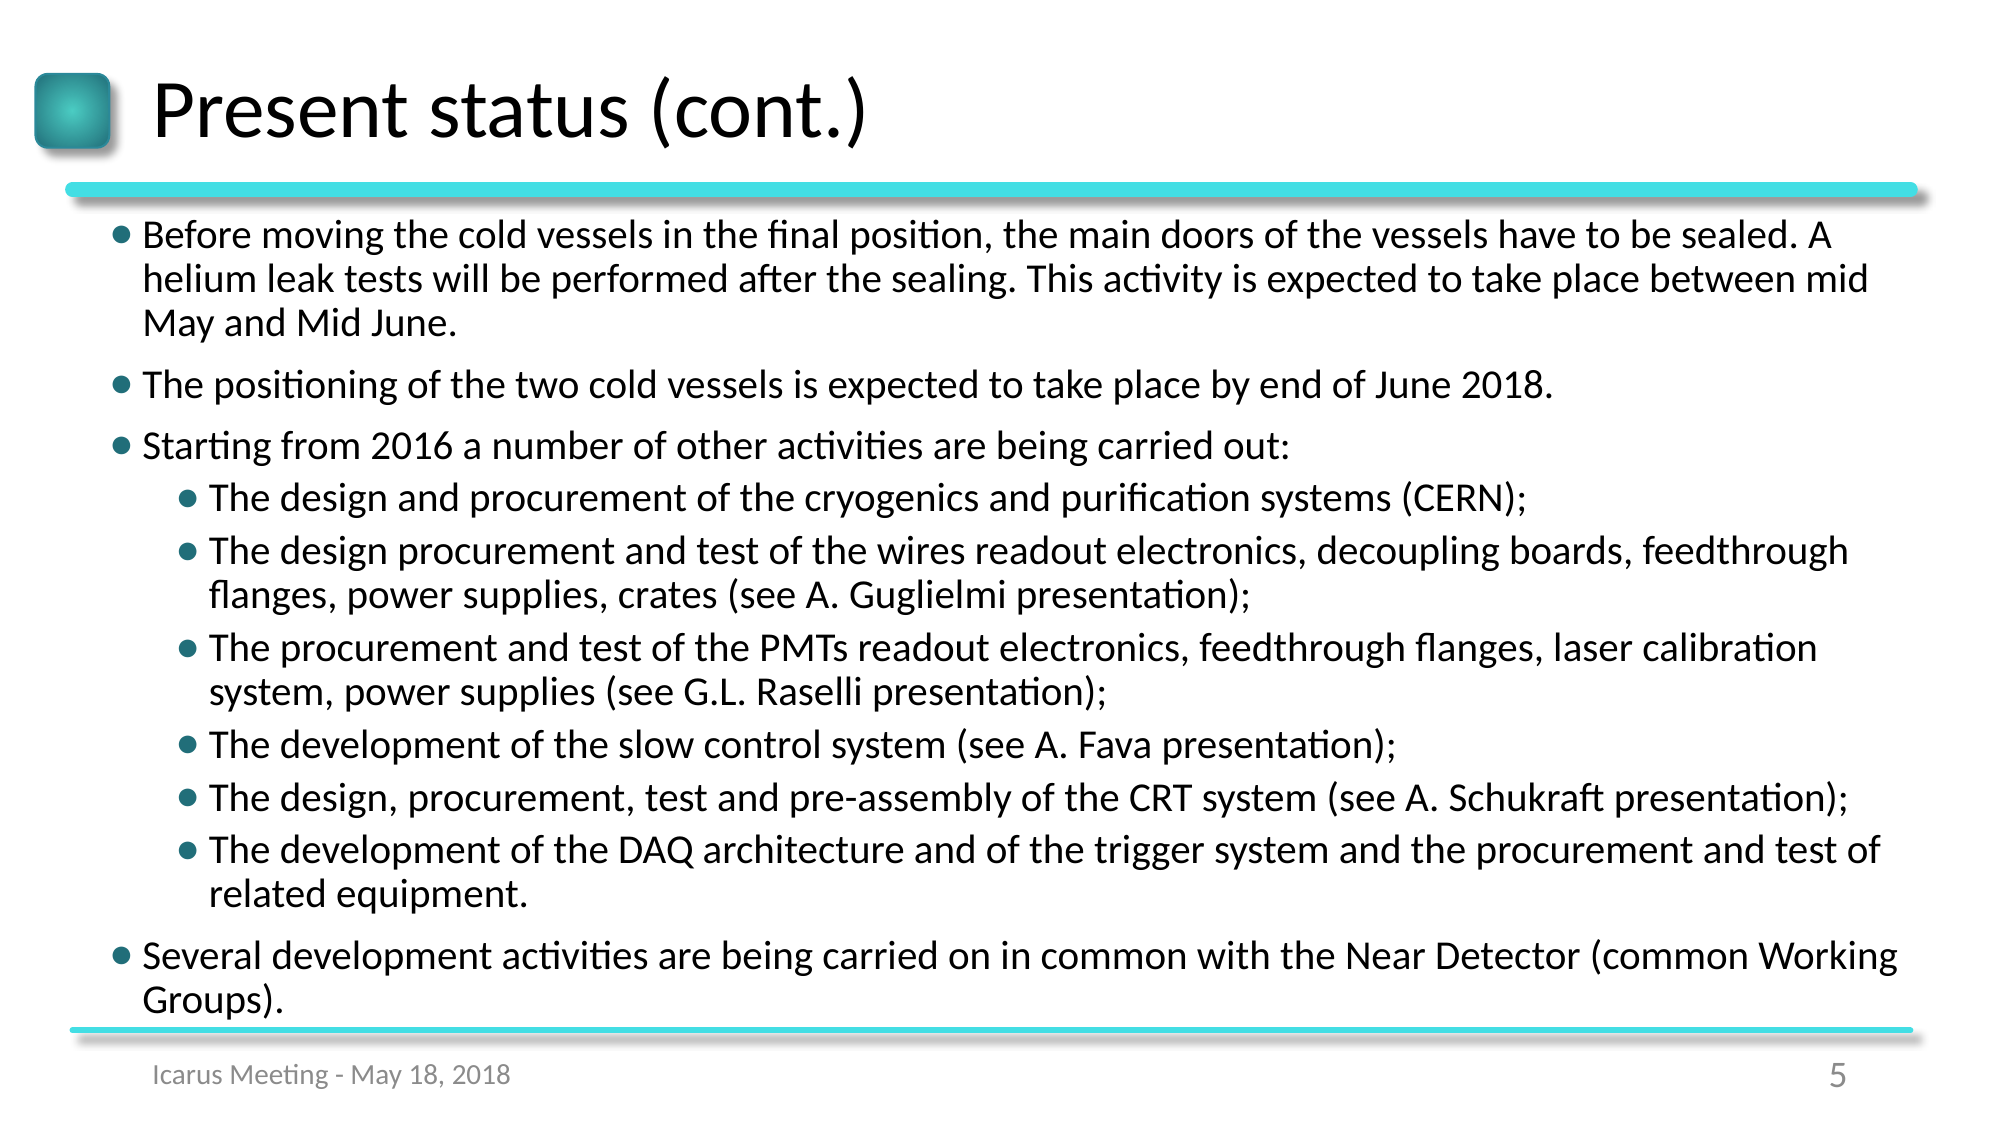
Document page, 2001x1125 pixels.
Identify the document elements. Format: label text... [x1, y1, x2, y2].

slide_number 5 [1412, 1042, 1863, 1103]
footer Icarus Meeting - May 18, 2018 [137, 1042, 1338, 1103]
list Before moving the cold vessels in the final position, the main doors of the vessels have to be sealed. A helium leak tests will be performed after the sealing. This activity is expected to take place between mid May and Mid June. The positioning of the two cold vessels is expected to take place by end of June 2018. Starting from 2016 a number of other activities are being carried out: The design and procurement of the cryogenics and purification systems (CERN); The design procurement and test of the wires readout electronics, decoupling boards, feedthrough flanges, power supplies, crates (see A. Guglielmi presentation); The procurement and test of the PMTs readout electronics, feedthrough flanges, laser calibration system, power supplies (see G.L. Raselli presentation); The development of the slow control system (see A. Fava presentation); The design, procurement, test and pre-assembly of the CRT system (see A. Schukraft presentation); The development of the DAQ architecture and of the trigger system and the procurement and test of related equipment. Several development activities are being carried on in common with the Near Detector (common Working Groups). [94, 205, 1931, 1043]
title Present status (cont.) [137, 48, 1863, 174]
